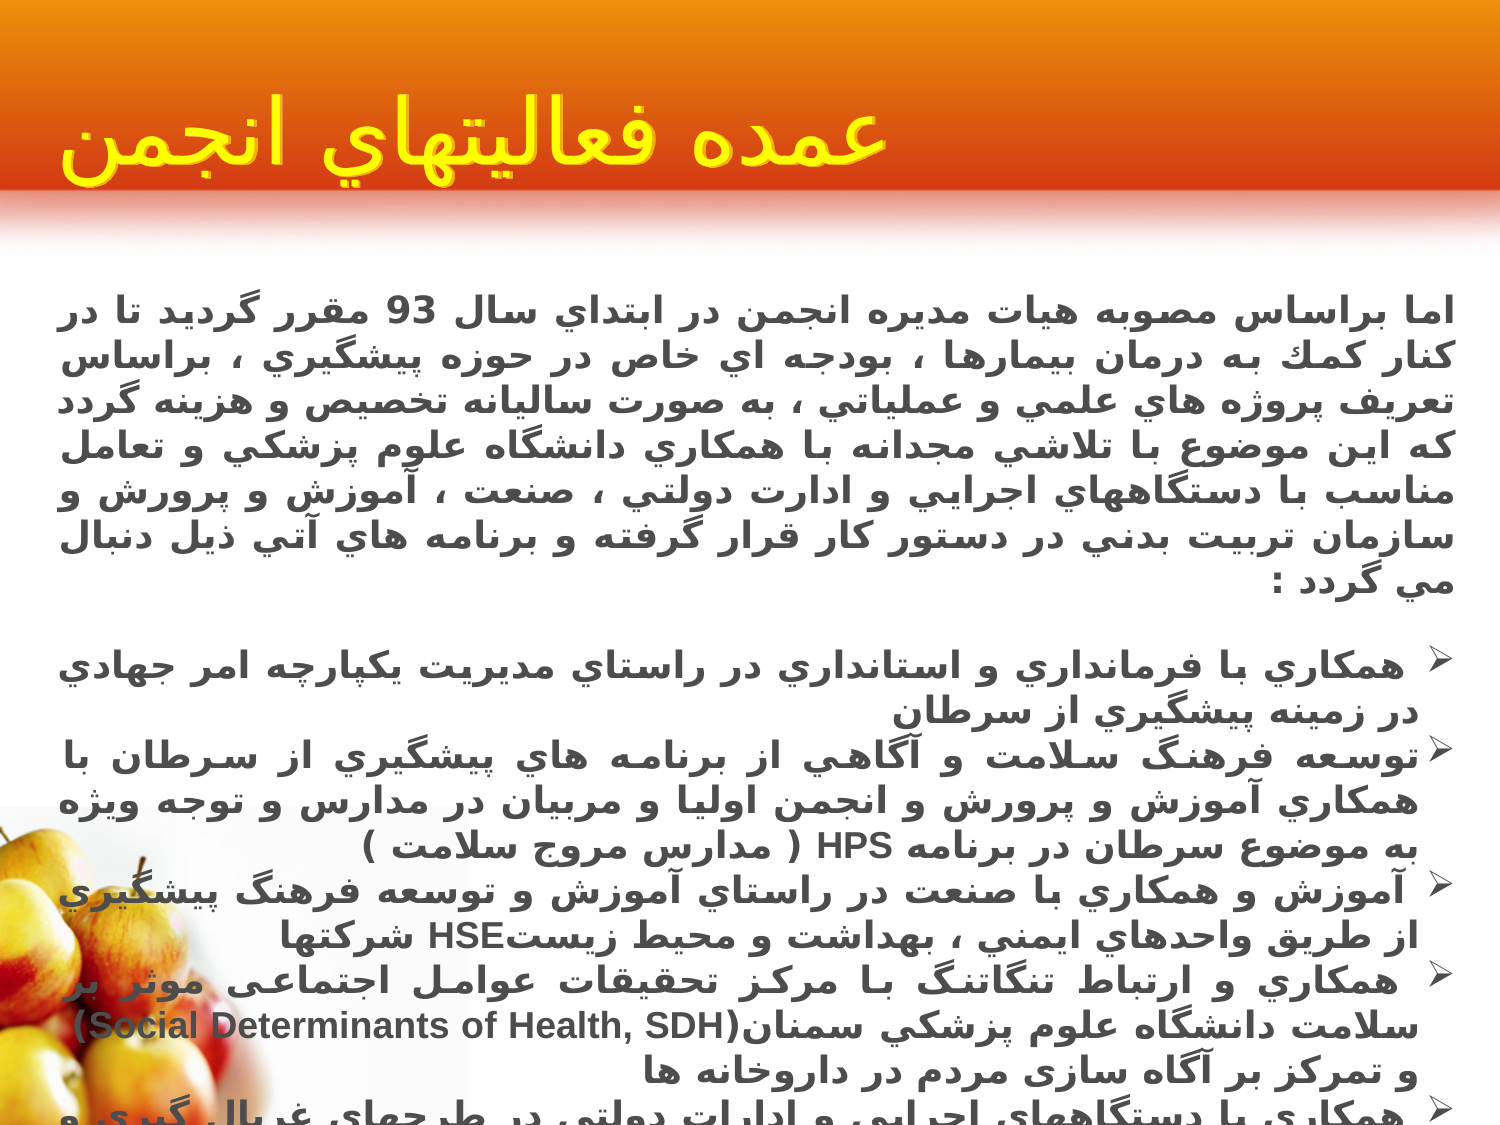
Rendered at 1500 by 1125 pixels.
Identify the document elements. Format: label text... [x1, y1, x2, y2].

text_box اما براساس مصوبه هيات مديره انجمن در ابتداي سال 93 مقرر گرديد تا در كنار كمك به درمان بيمارها ، بودجه اي خاص در حوزه پيشگيري ، براساس تعريف پروژه هاي علمي و عملياتي ، به صورت ساليانه تخصيص و هزينه گردد كه اين موضوع با تلاشي مجدانه با همكاري دانشگاه علوم پزشكي و تعامل مناسب با دستگاههاي اجرايي و ادارت دولتي ، صنعت ، آموزش و پرورش و سازمان تربيت بدني در دستور كار قرار گرفته و برنامه هاي آتي ذيل دنبال مي گردد : همكاري با فرمانداري و استانداري در راستاي مديريت يكپارچه امر جهادي در زمينه پيشگيري از سرطان توسعه فرهنگ سلامت و آگاهي از برنامه هاي پيشگيري از سرطان با همكاري آموزش و پرورش و انجمن اوليا و مربيان در مدارس و توجه ويژه به موضوع سرطان در برنامه HPS ( مدارس مروج سلامت ) آموزش و همكاري با صنعت در راستاي آموزش و توسعه فرهنگ پيشگيري از طريق واحدهاي ايمني ، بهداشت و محيط زيستHSE شركتها همكاري و ارتباط تنگاتنگ با مرکز تحقيقات عوامل اجتماعی موثر بر سلامت دانشگاه علوم پزشكي سمنان(Social Determinants of Health, SDH) و تمرکز بر آگاه سازی مردم در داروخانه ها همكاري با دستگاههاي اجرايي و ادارات دولتي در طرحهاي غربال گيري و تست هاي پيشگيرانه و فرهنگ سازي اين امر در بين كاركنان وخانواده پرسنل شناسايي خيران و افزايش سينرژي در بين ساير سمن ها و انجمنهاي بيمارايهاي خاص حمايت از طرحها و تحقيقات دانشگاهي و پژوهشي در حوزه هاي مرتبط با سرطان و حتي سلامت اجتماعي [41, 278, 1471, 1125]
picture [0, 0, 1500, 1125]
title عمده فعاليتهاي انجمن [41, 62, 1204, 193]
